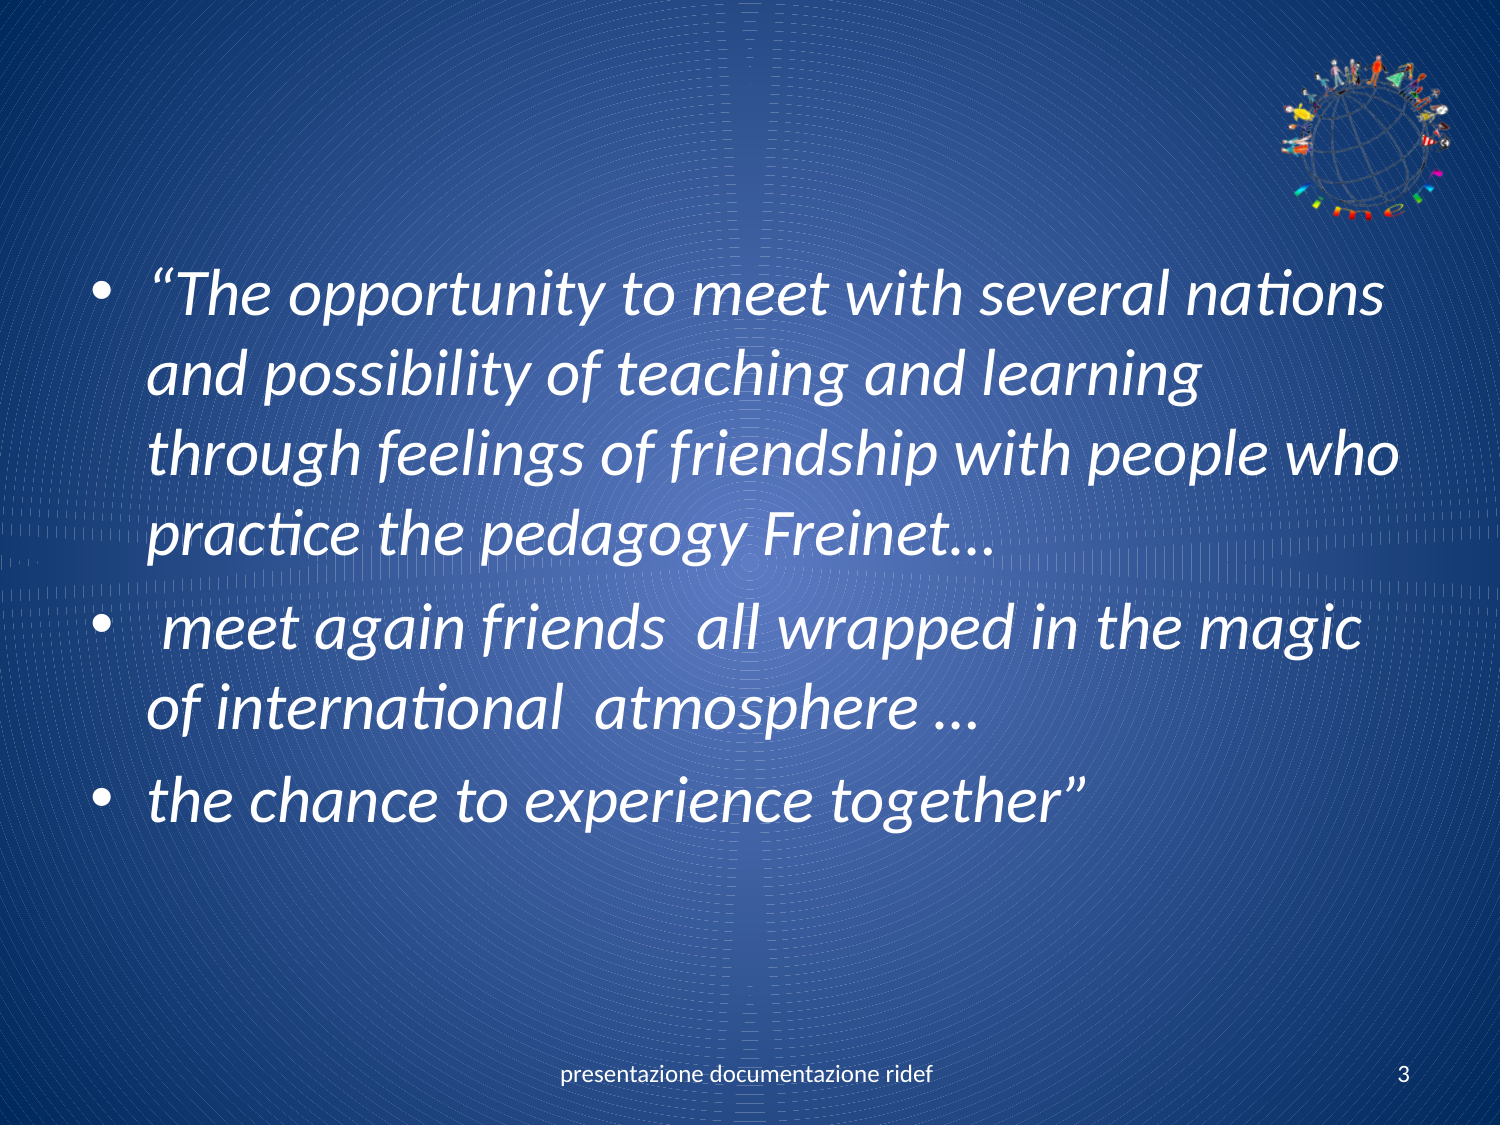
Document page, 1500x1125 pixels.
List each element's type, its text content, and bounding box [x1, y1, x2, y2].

footer presentazione documentazione ridef [512, 1042, 988, 1103]
title [76, 45, 1425, 54]
picture [1281, 54, 1451, 221]
list “The opportunity to meet with several nations and possibility of teaching and learning through feelings of friendship with people who practice the pedagogy Freinet… meet again friends all wrapped in the magic of international atmosphere … the chance to experience together” [75, 54, 1425, 1005]
slide_number 3 [1074, 1042, 1425, 1103]
